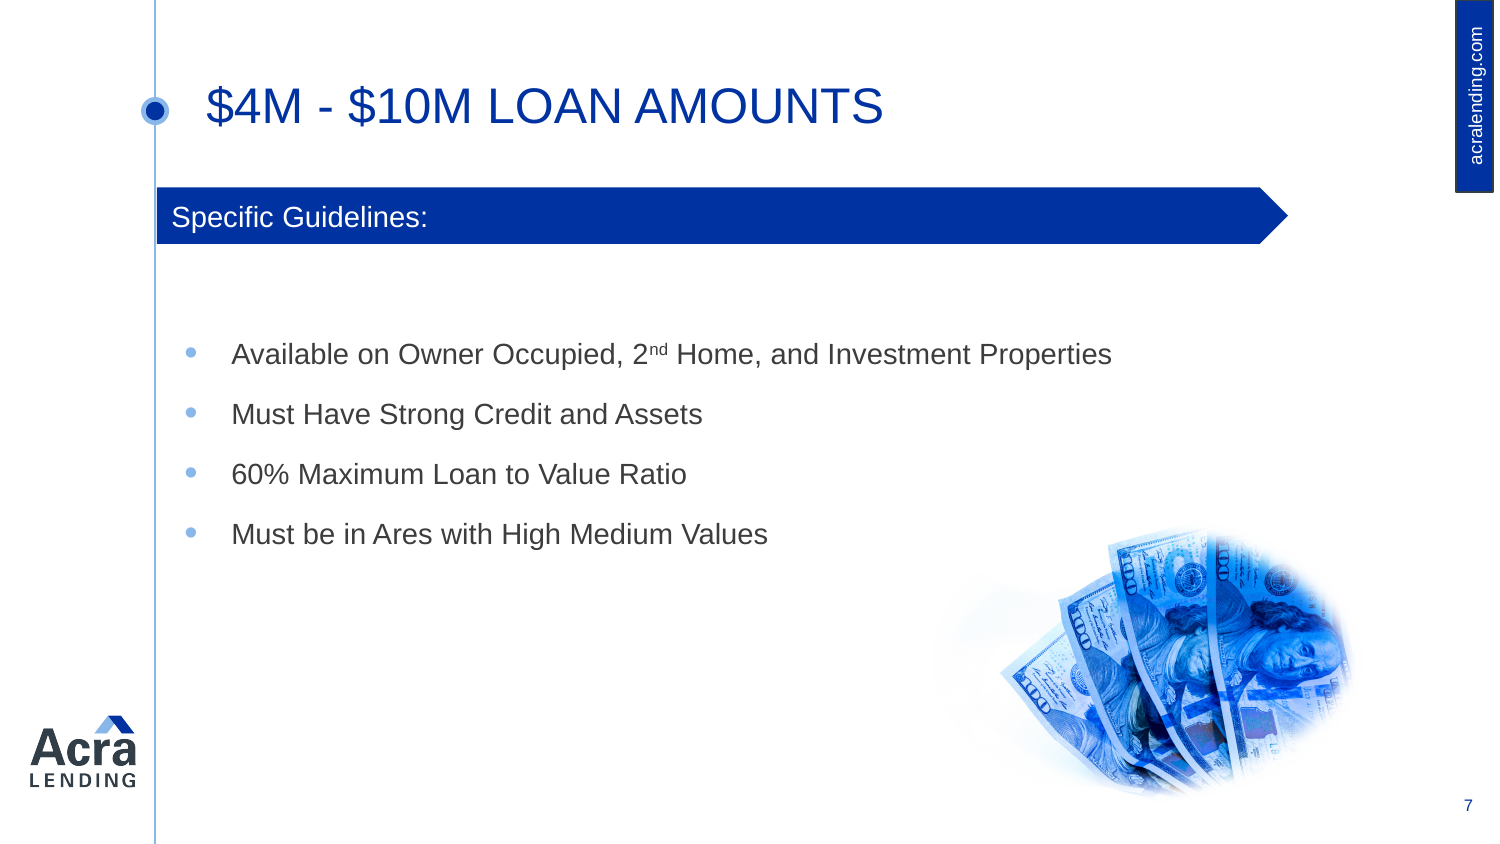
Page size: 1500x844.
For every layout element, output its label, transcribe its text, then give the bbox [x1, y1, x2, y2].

slide_number 7 [1398, 779, 1489, 832]
title $4M - $10M LOAN AMOUNTS [191, 92, 1317, 149]
text_box Available on Owner Occupied, 2nd Home, and Investment Properties Must Have Strong Credit and Assets 60% Maximum Loan to Value Ratio Must be in Ares with High Medium Values [169, 277, 1431, 565]
picture [28, 714, 138, 789]
picture [930, 514, 1364, 804]
text_box acralending.com [1456, 0, 1494, 192]
text_box Specific Guidelines: [154, 185, 1291, 246]
